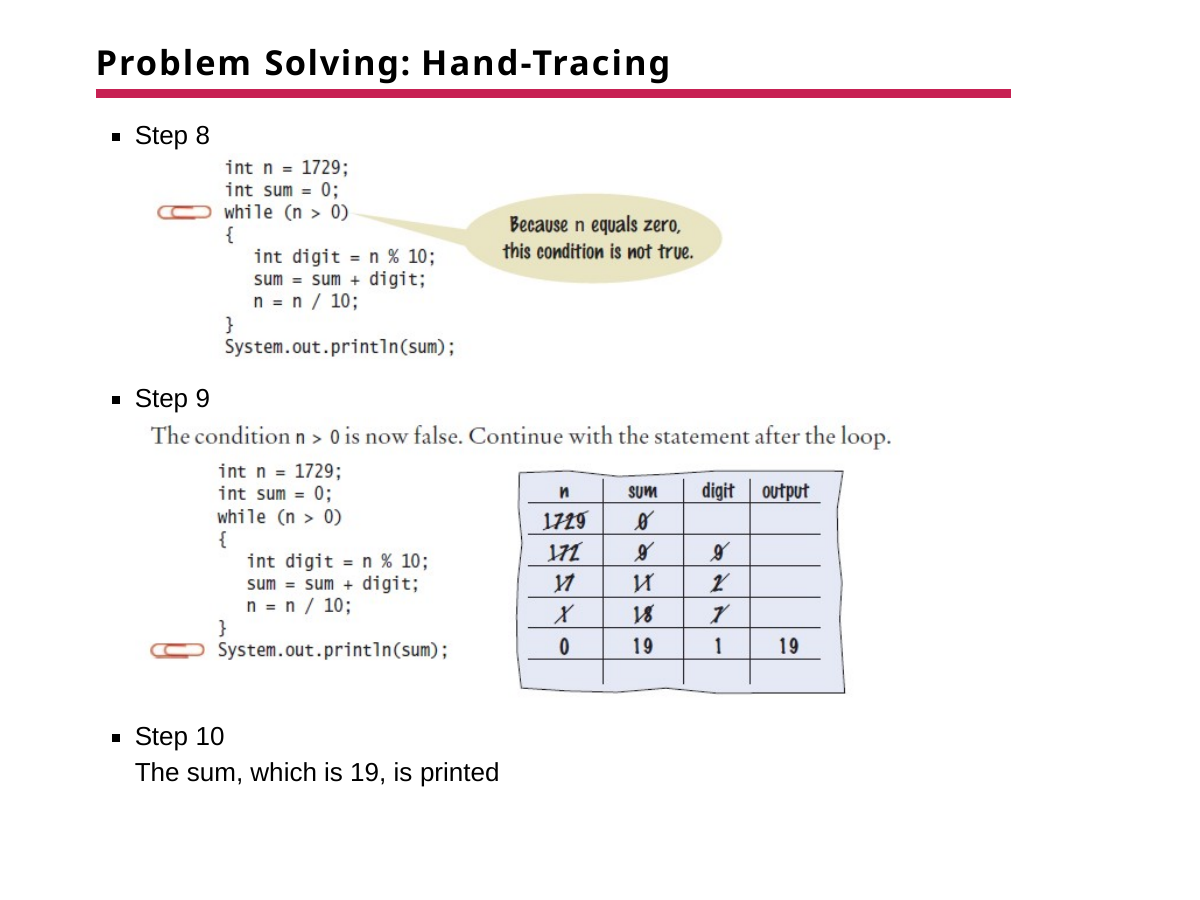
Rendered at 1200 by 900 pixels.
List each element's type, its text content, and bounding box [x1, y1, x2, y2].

text_box Step 9 [132, 381, 213, 413]
text_box Step 10 The sum, which is 19, is printed [132, 719, 503, 787]
title Problem Solving: Hand-Tracing [93, 40, 1107, 192]
text_box Step 8 [132, 118, 213, 150]
text_box [135, 153, 768, 366]
text_box [135, 417, 900, 703]
